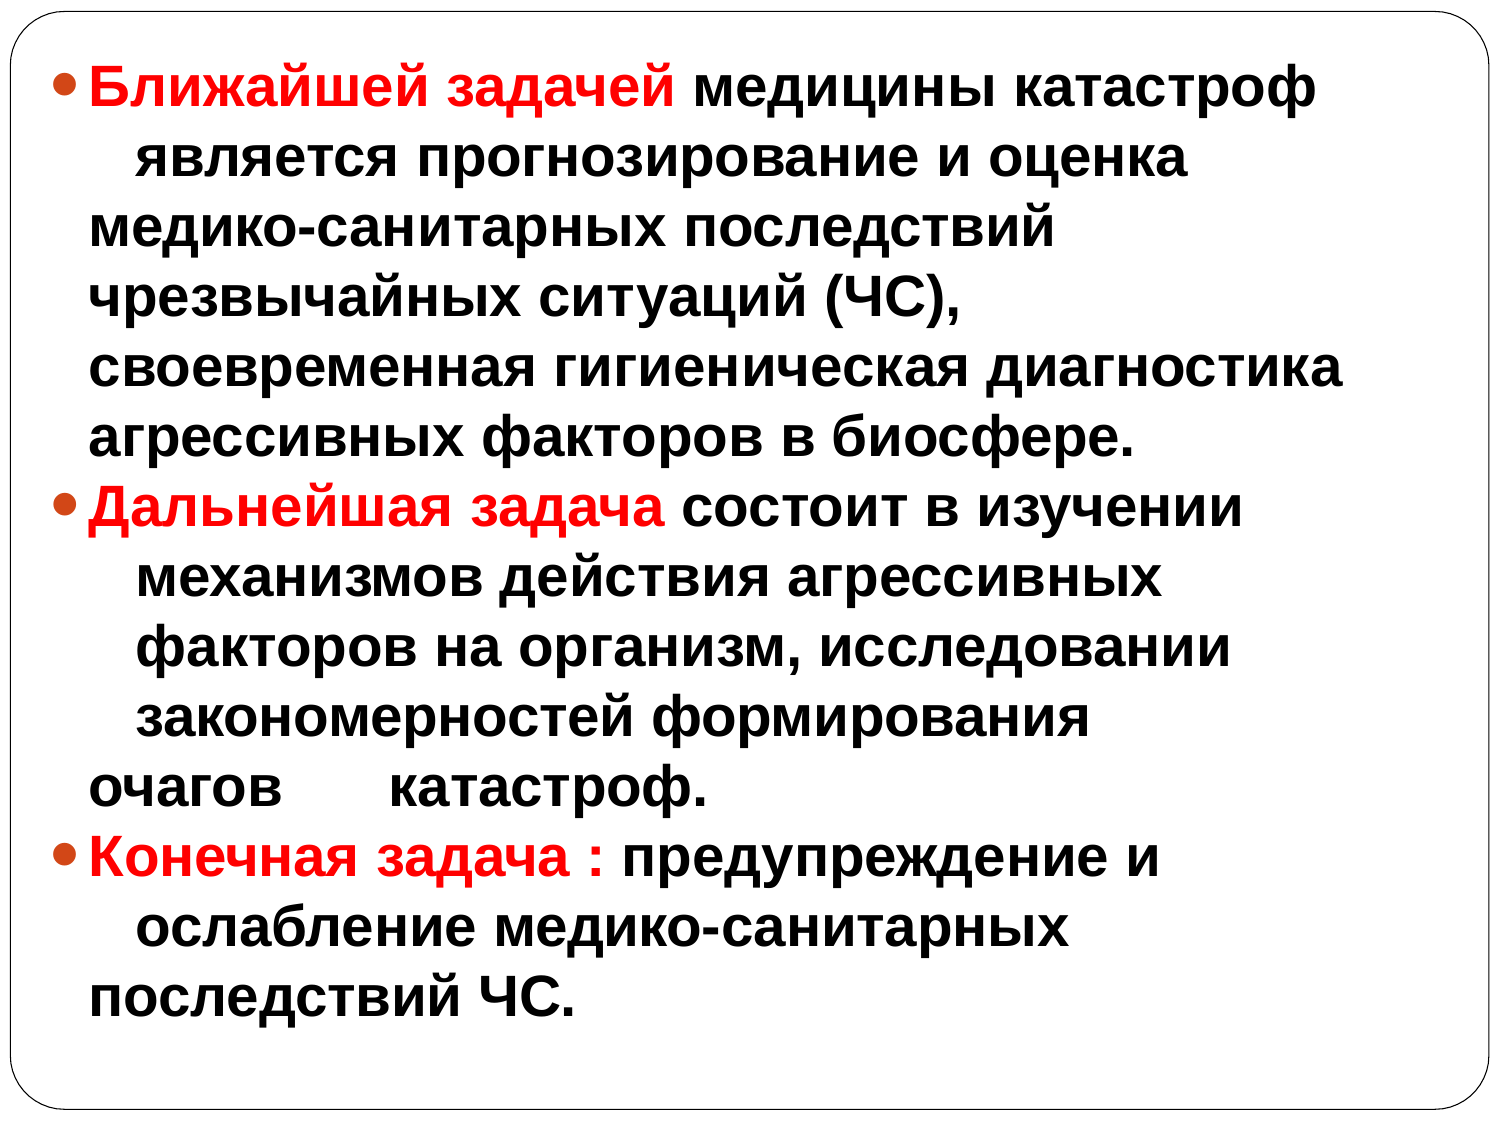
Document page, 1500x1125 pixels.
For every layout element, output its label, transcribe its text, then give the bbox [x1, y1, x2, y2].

text_box Ближайшей задачей медицины катастроф является прогнозирование и оценка медико-санитарных последствий чрезвычайных ситуаций (ЧС), своевременная гигиеническая диагностика агрессивных факторов в биосфере. Дальнейшая задача состоит в изучении механизмов действия агрессивных факторов на организм, исследовании закономерностей формирования очагов катастроф. Конечная задача : предупреждение и ослабление медико-санитарных последствий ЧС. [42, 46, 1351, 1029]
